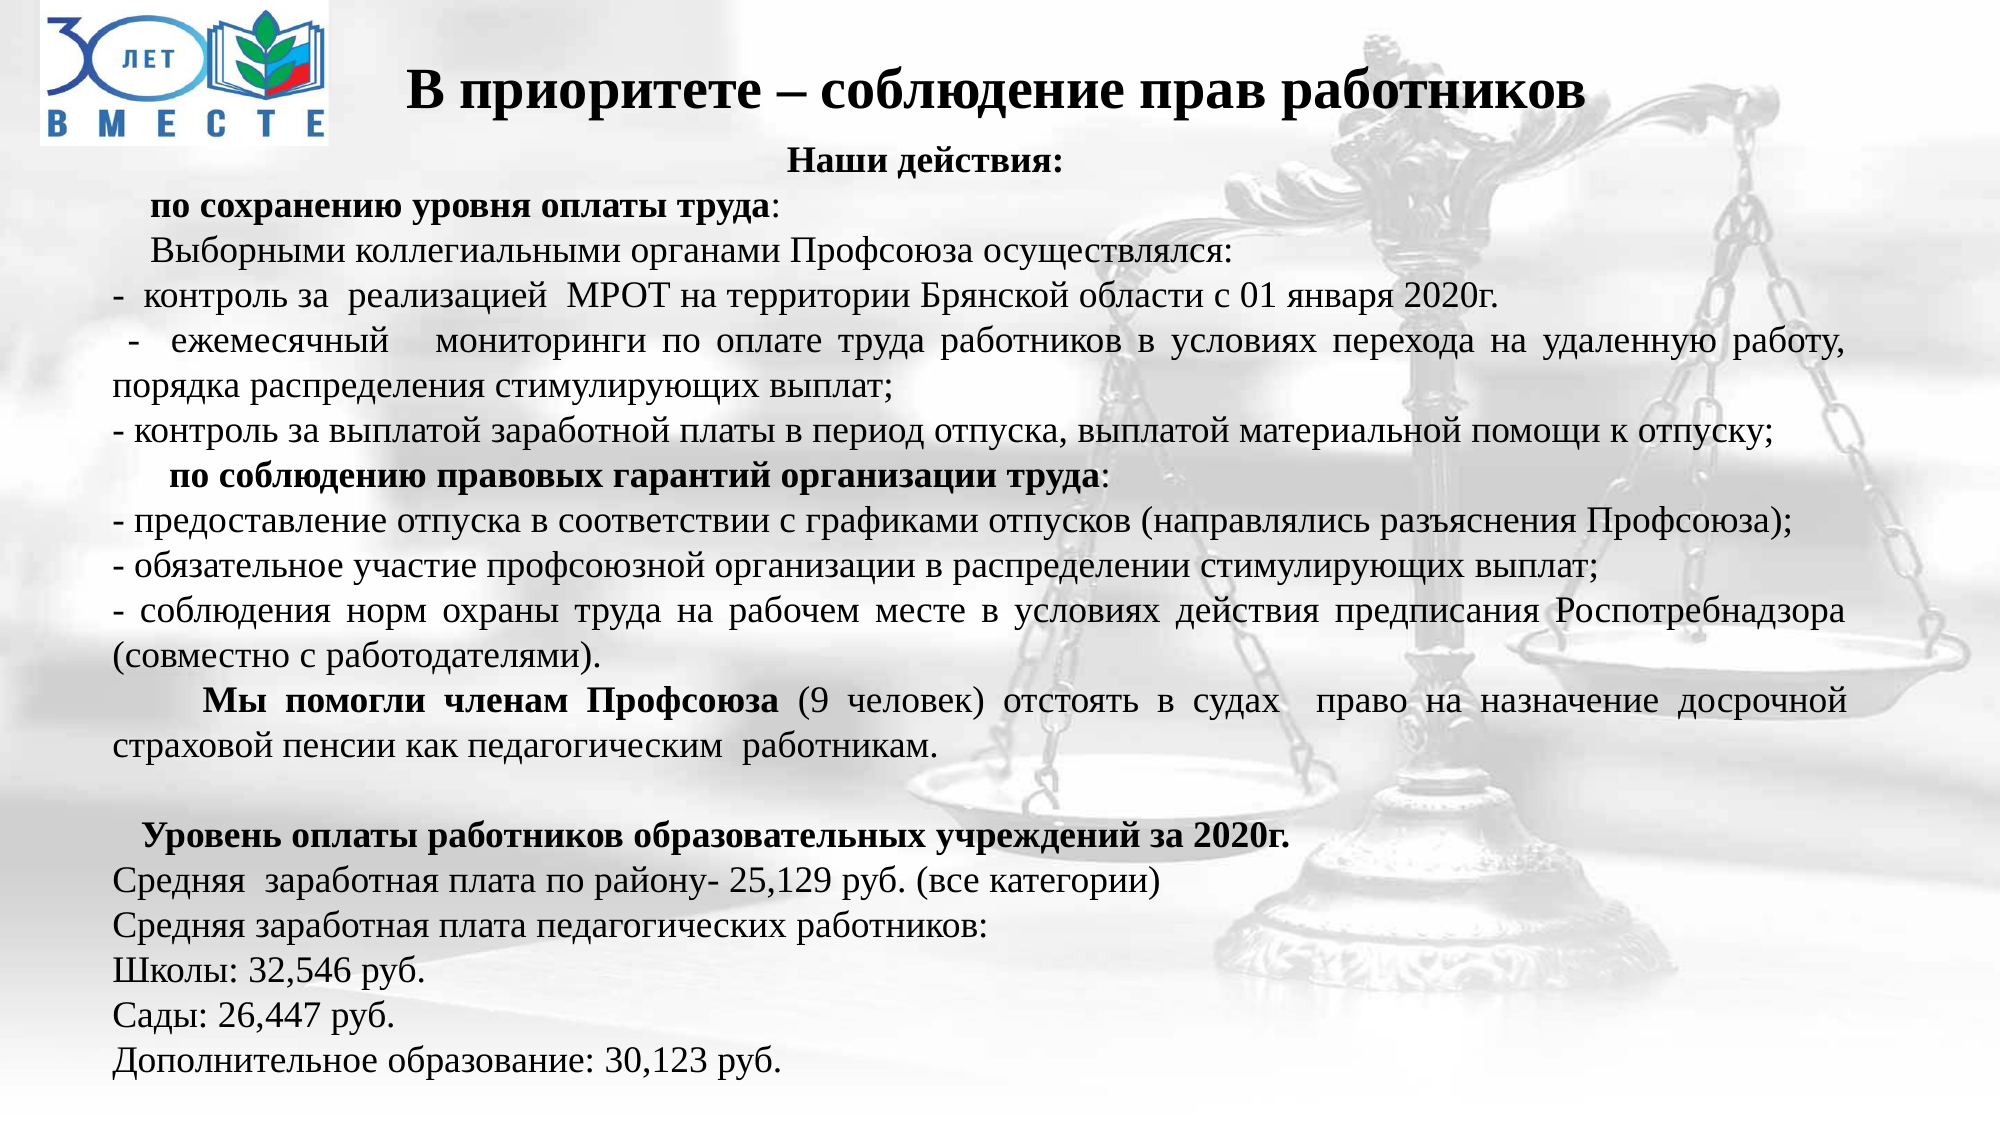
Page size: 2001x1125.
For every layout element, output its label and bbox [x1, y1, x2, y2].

list [0, 0, 2000, 1125]
picture [40, 0, 329, 146]
